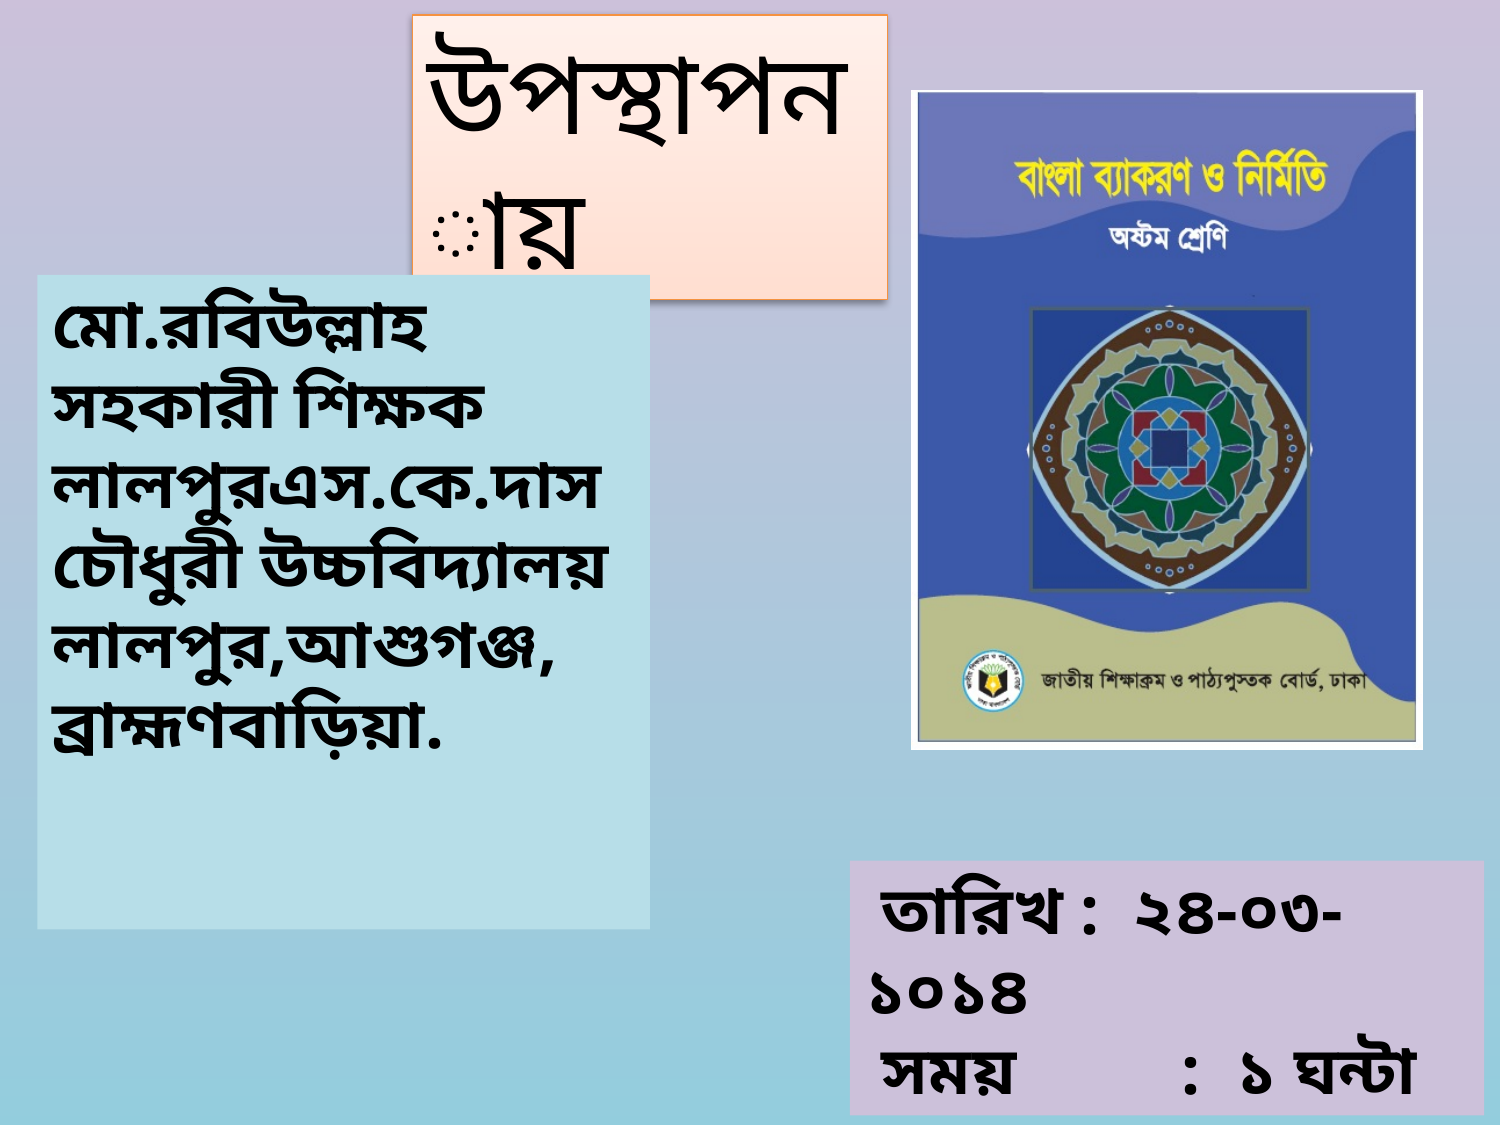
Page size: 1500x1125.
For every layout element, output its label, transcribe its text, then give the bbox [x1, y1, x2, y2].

text_box মো.রবিউল্লাহ সহকারী শিক্ষক লালপুরএস.কে.দাস চৌধুরী উচ্চবিদ্যালয় লালপুর,আশুগঞ্জ, ব্রাহ্মণবাড়িয়া. [37, 274, 650, 930]
text_box তারিখ : ২৪-০৩-১০১৪ সময় : ১ ঘন্টা [849, 860, 1485, 1116]
picture [911, 90, 1423, 750]
text_box উপস্থাপনায় [412, 14, 888, 300]
